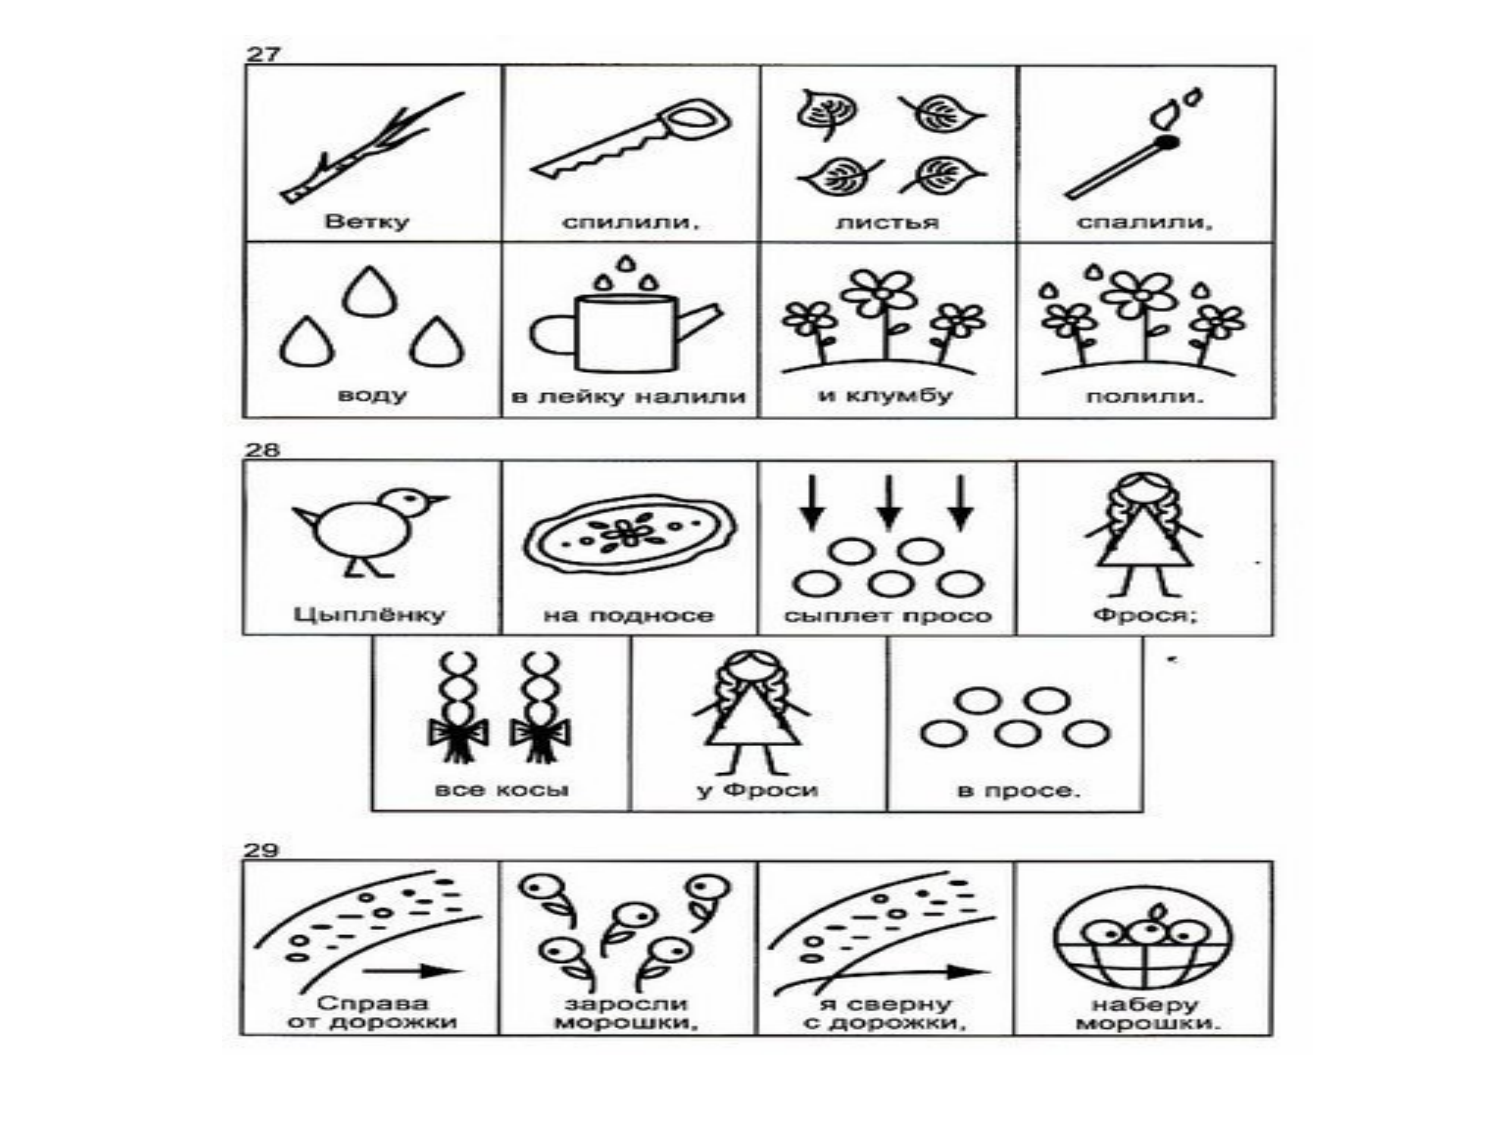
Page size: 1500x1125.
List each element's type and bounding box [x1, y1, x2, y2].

picture [222, 34, 1313, 1055]
